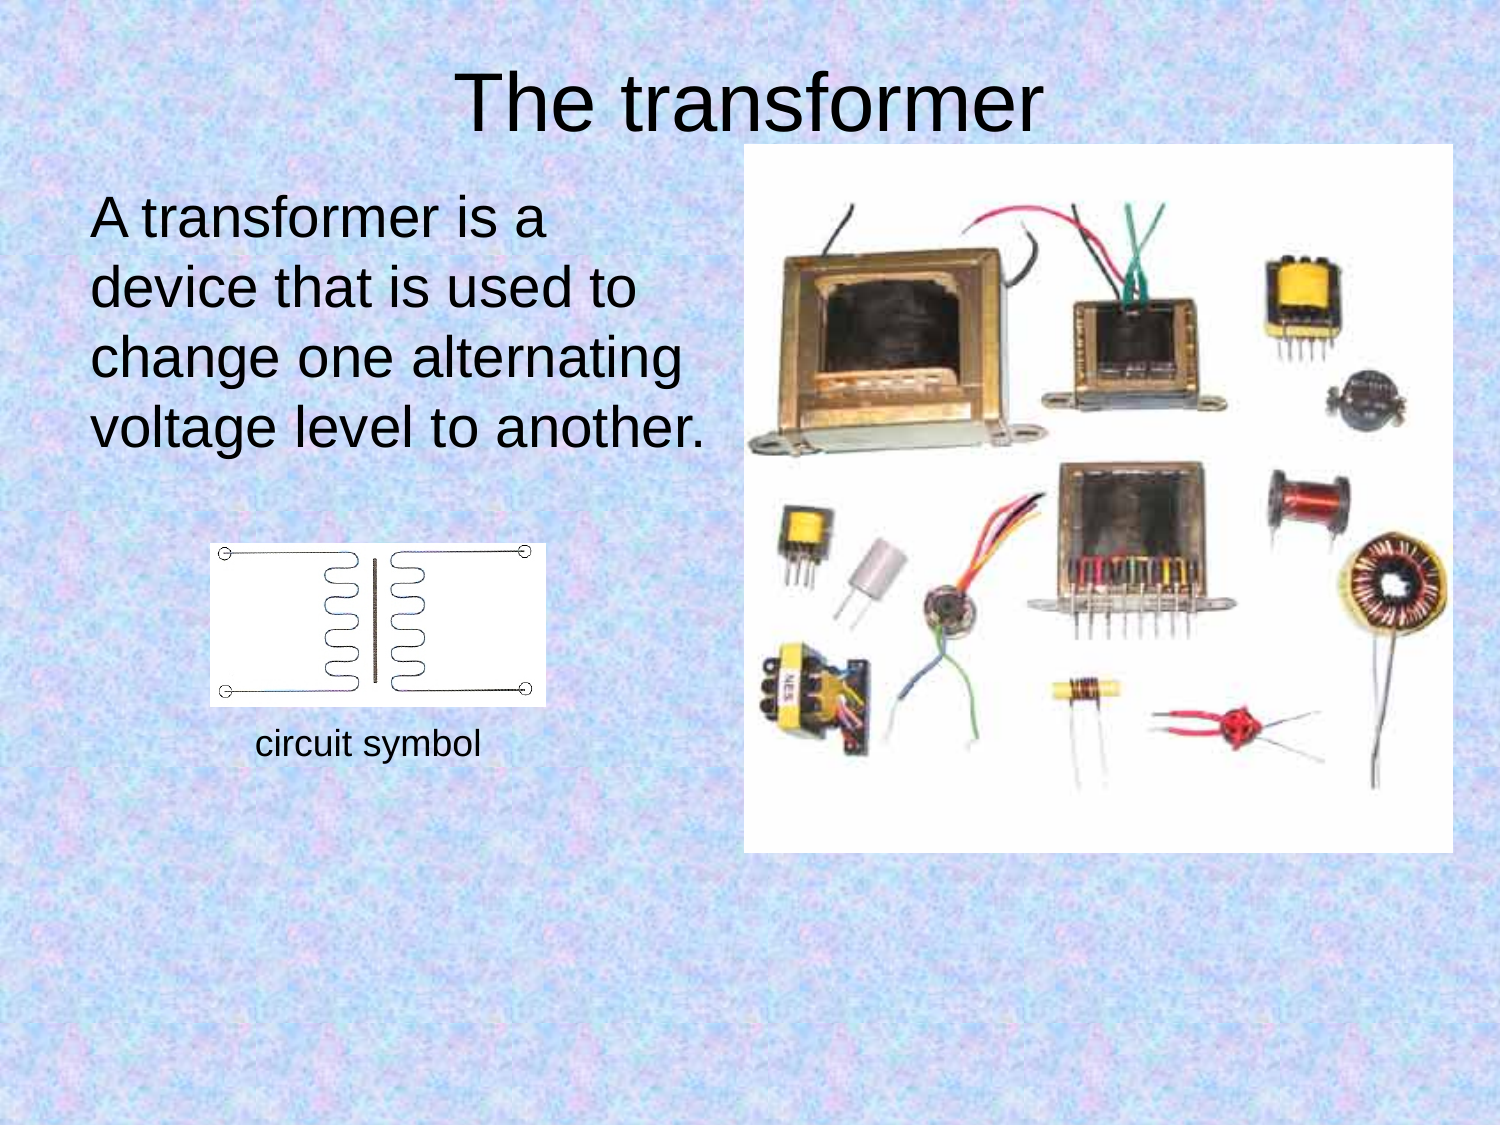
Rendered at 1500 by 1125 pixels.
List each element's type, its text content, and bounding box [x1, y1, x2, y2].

picture [0, 0, 1500, 1125]
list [743, 144, 1453, 854]
list A transformer is a device that is used to change one alternating voltage level to another. [75, 172, 738, 915]
title The transformer [75, 45, 1425, 152]
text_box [209, 543, 546, 773]
